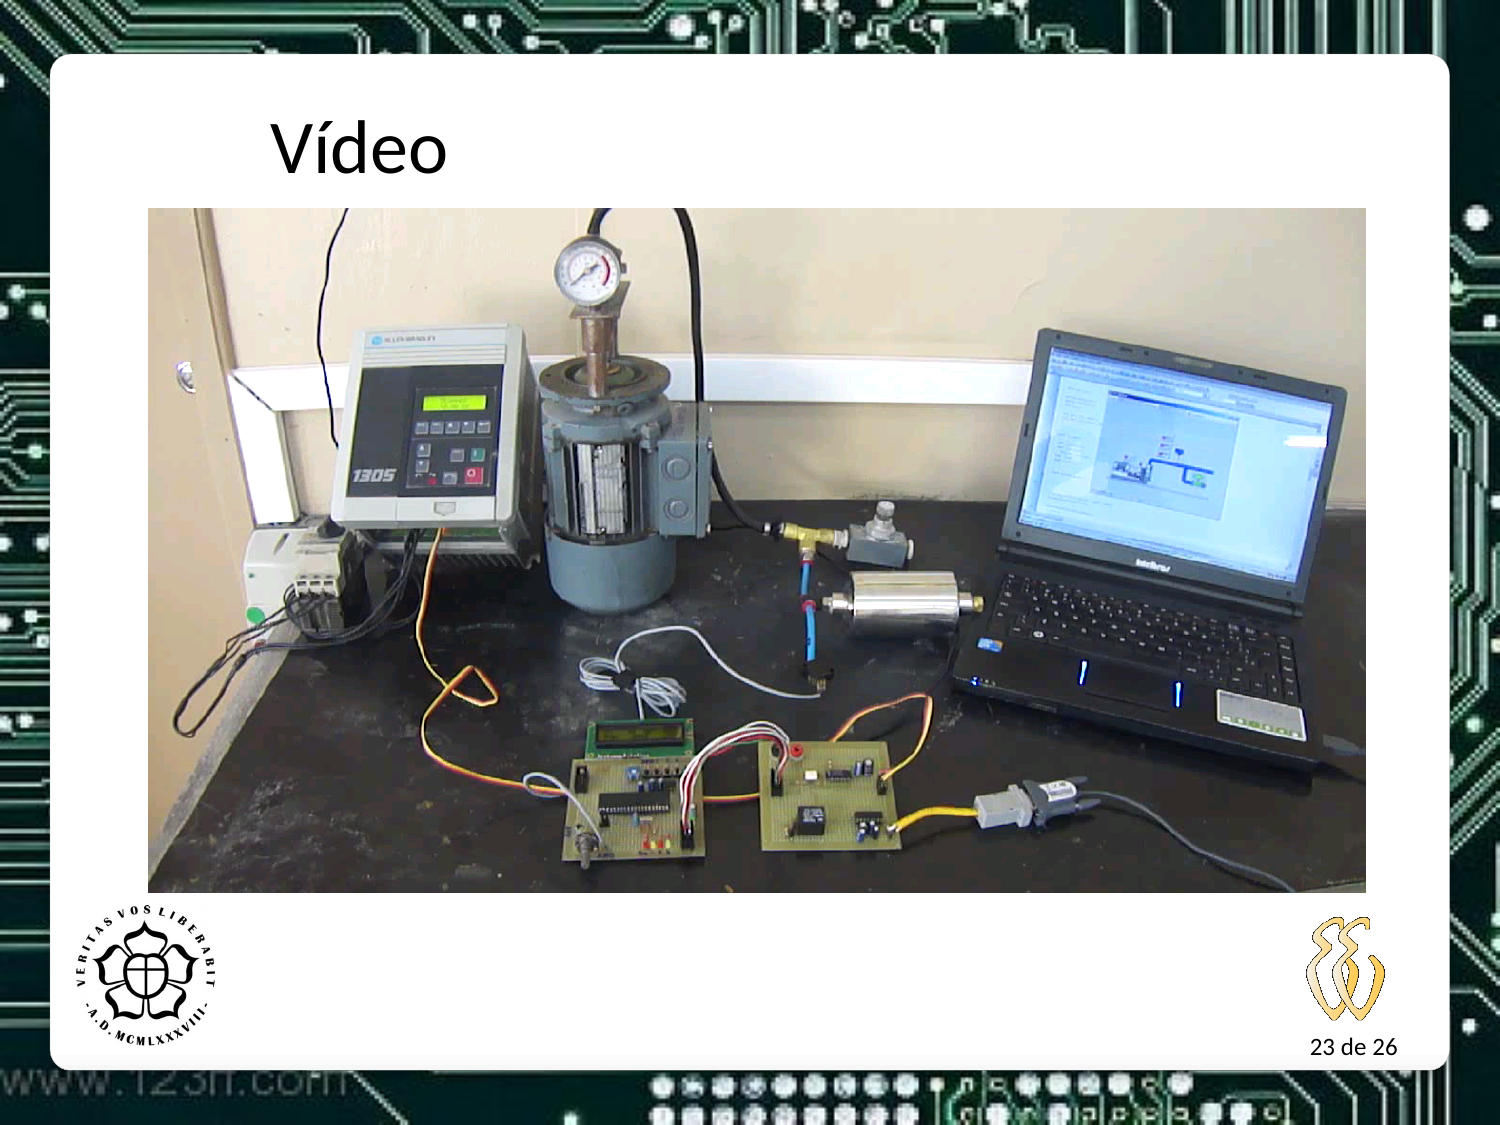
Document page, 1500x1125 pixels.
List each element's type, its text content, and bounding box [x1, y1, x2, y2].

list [147, 207, 1367, 894]
picture [0, 0, 1500, 1125]
title Vídeo [75, 90, 644, 198]
